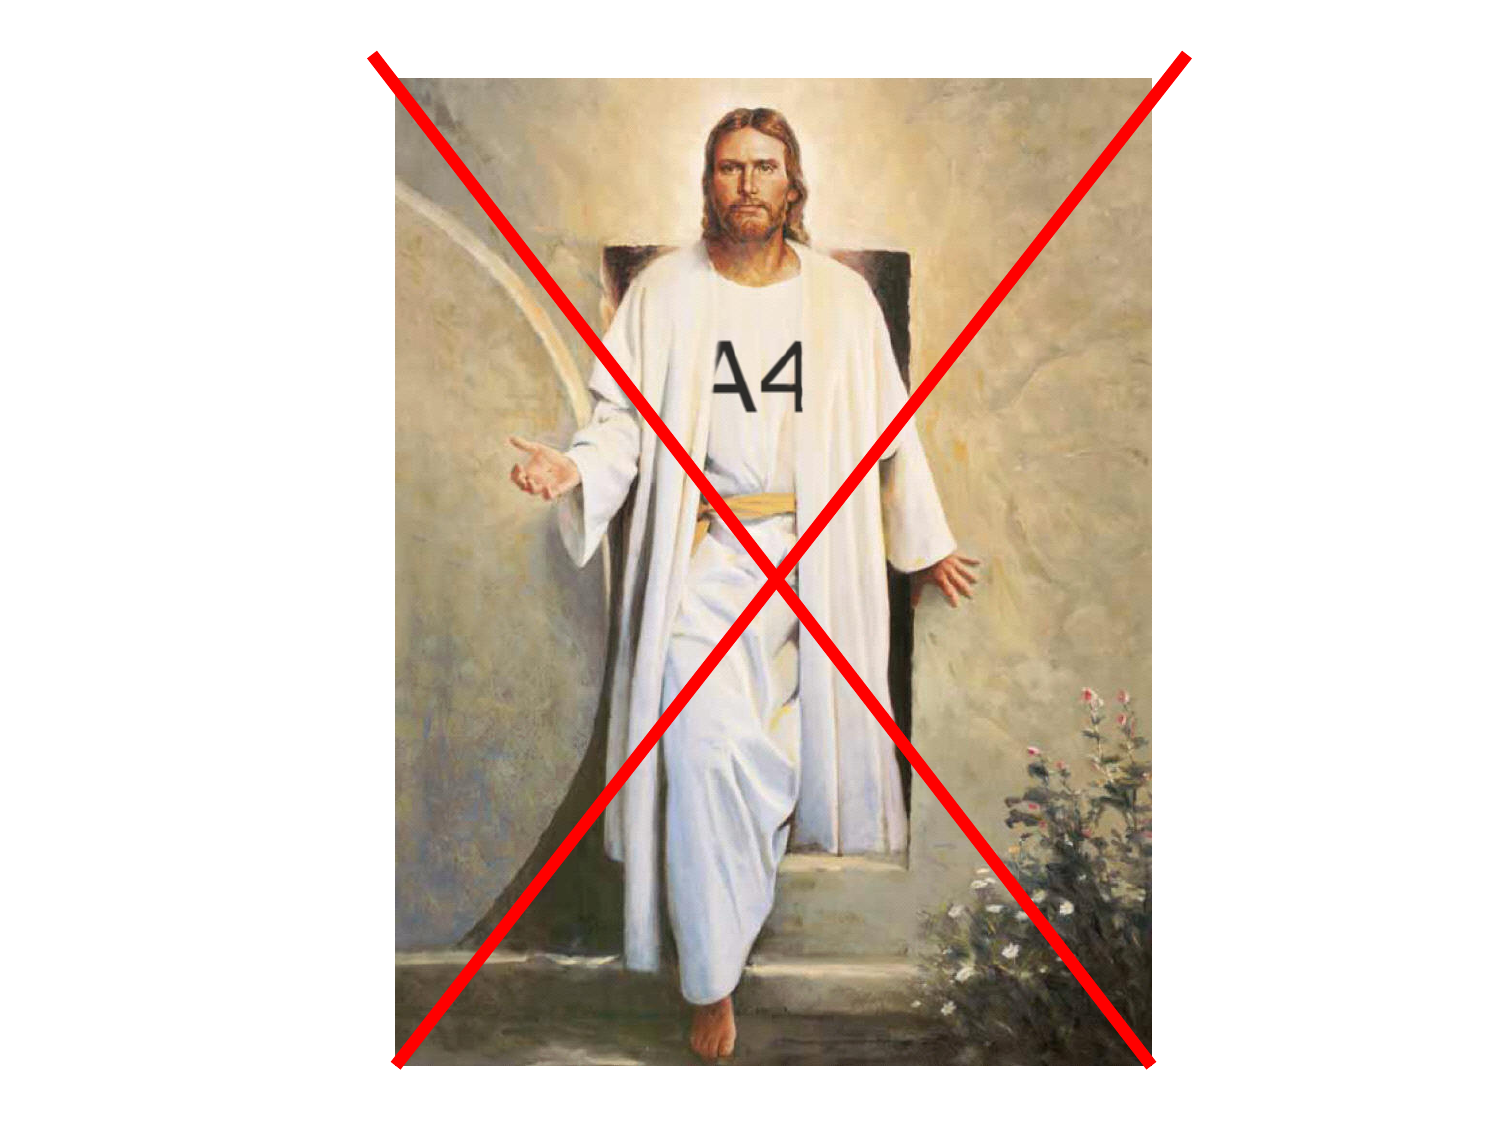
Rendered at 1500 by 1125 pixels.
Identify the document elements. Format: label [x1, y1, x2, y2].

text_box [371, 54, 1152, 1066]
text_box [1152, 54, 1188, 1066]
